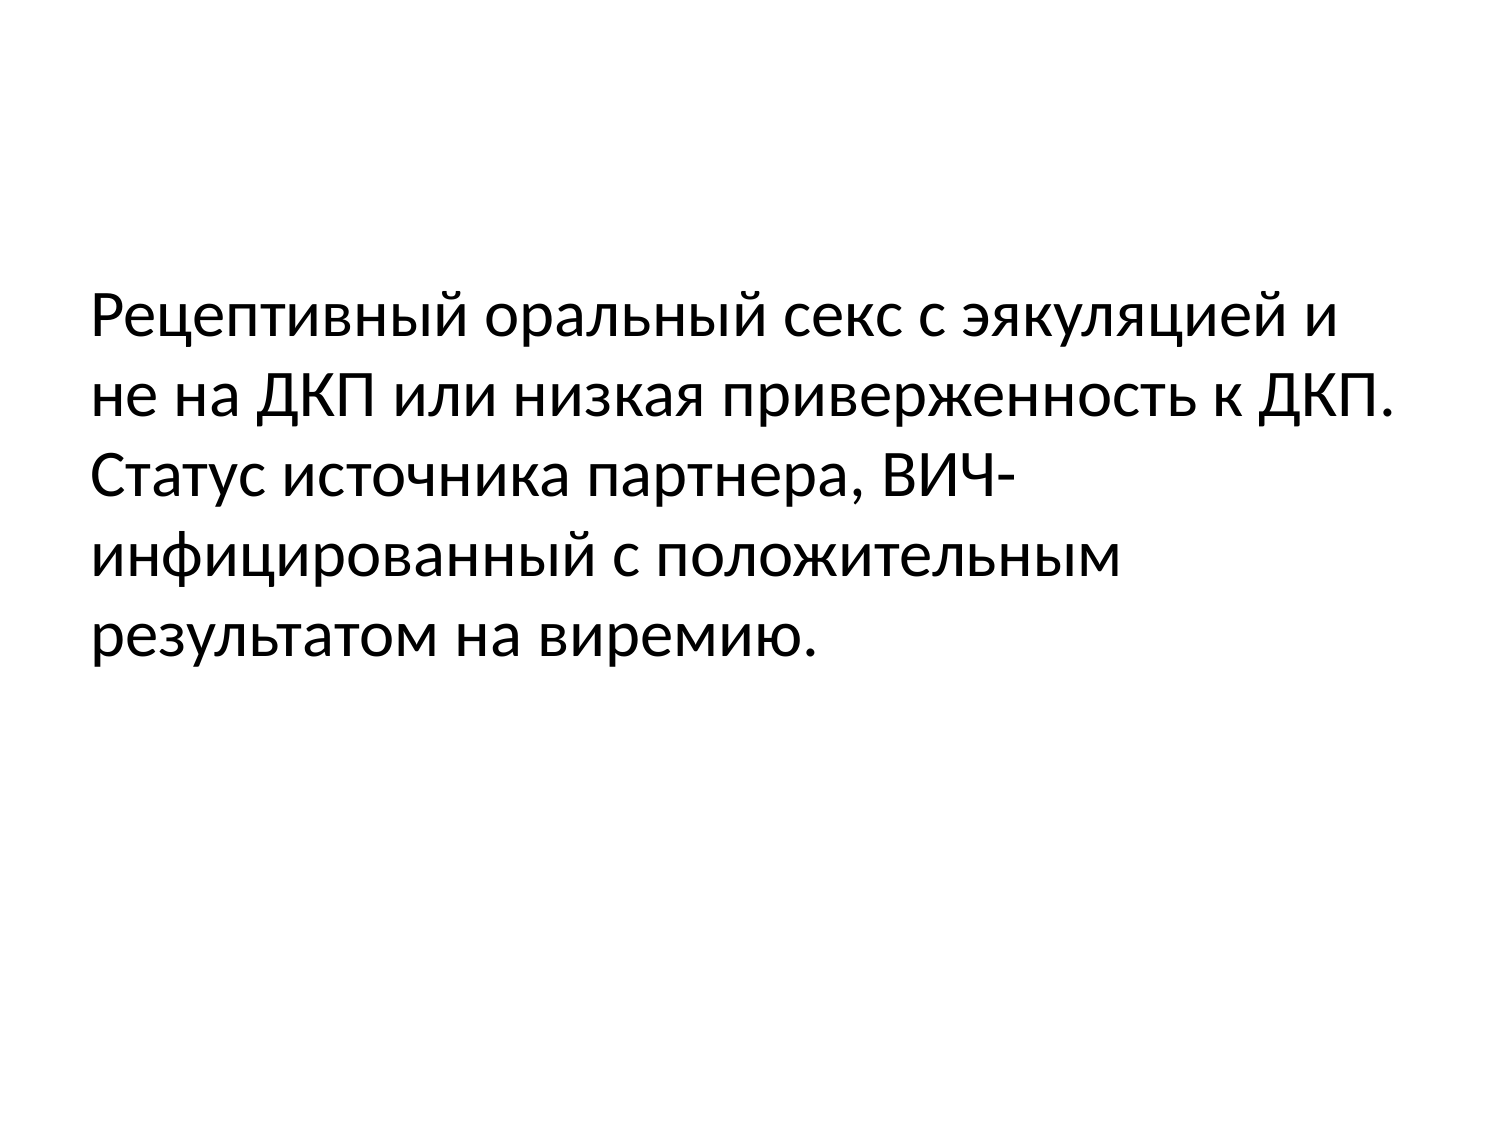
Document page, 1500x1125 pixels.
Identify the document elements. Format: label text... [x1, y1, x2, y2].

list Рецептивный оральный секс с эякуляцией и не на ДКП или низкая приверженность к ДКП. Статус источника партнера, ВИЧ-инфицированный с положительным результатом на виремию. [75, 262, 1425, 1005]
